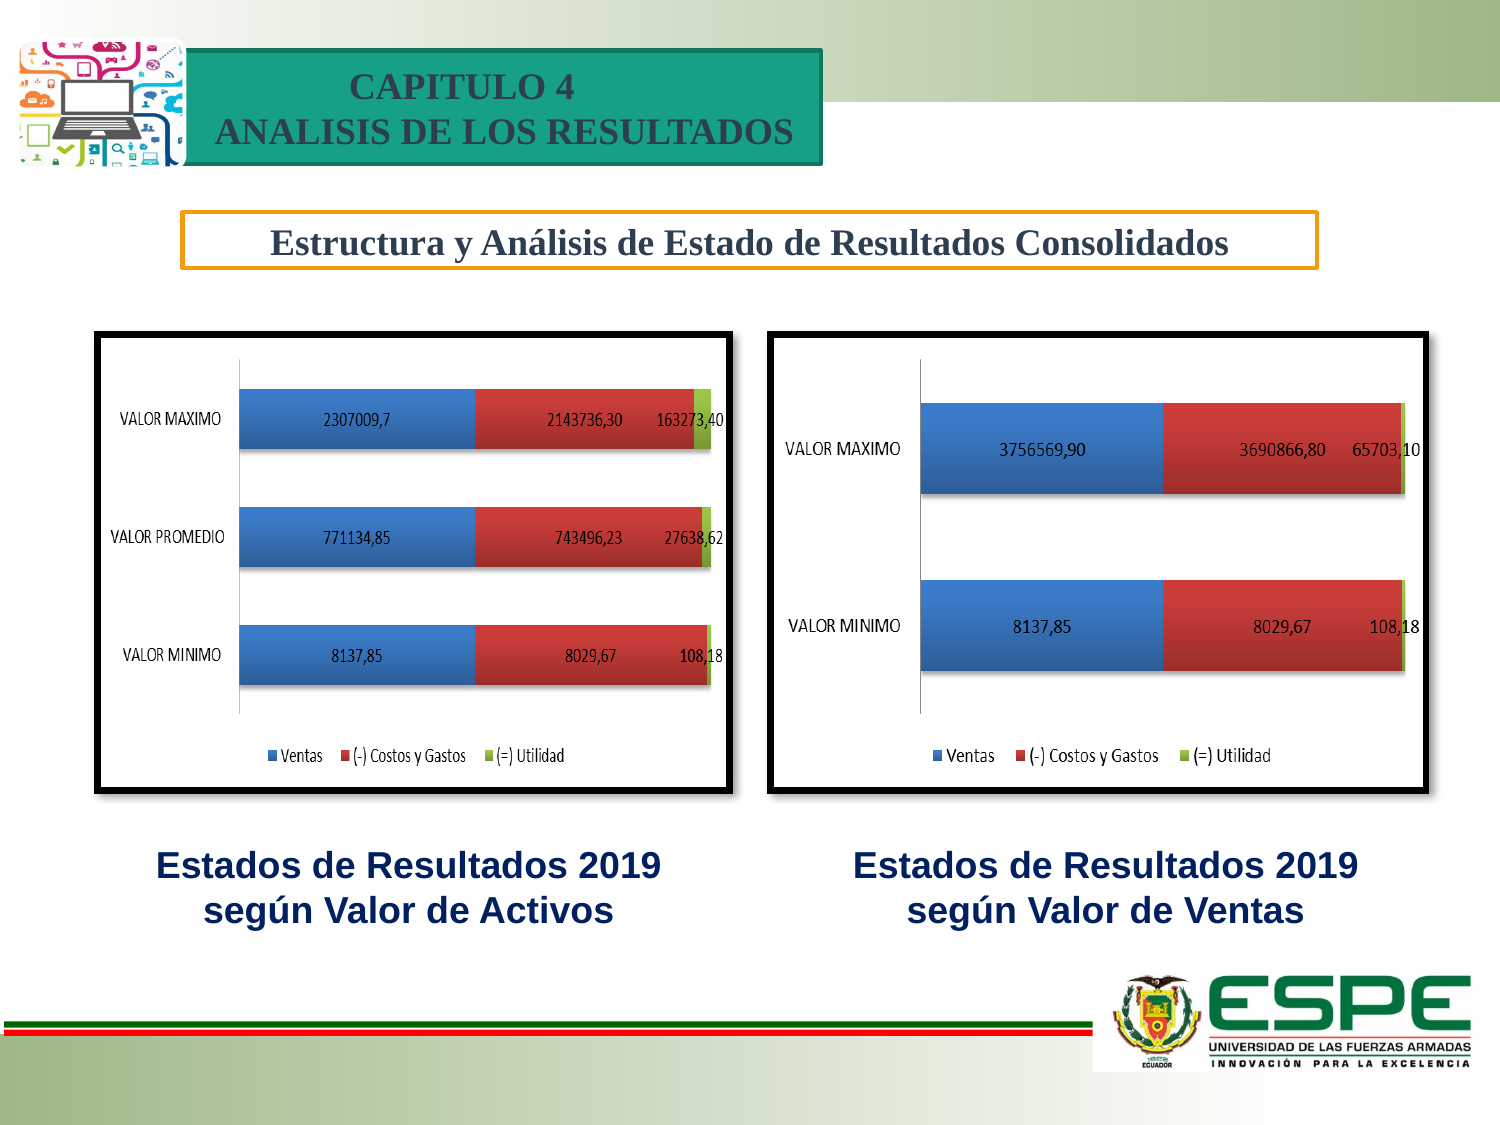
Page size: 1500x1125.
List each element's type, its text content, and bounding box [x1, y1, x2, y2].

text_box [15, 37, 187, 171]
picture [773, 337, 1424, 788]
text_box Estados de Resultados 2019 según Valor de Activos [91, 834, 727, 939]
text_box Estructura y Análisis de Estado de Resultados Consolidados [180, 210, 1319, 270]
text_box Estados de Resultados 2019 según Valor de Ventas [788, 834, 1424, 939]
picture [100, 337, 727, 788]
picture [1092, 968, 1495, 1072]
text_box CAPITULO 4 ANALISIS DE LOS RESULTADOS [183, 48, 823, 166]
